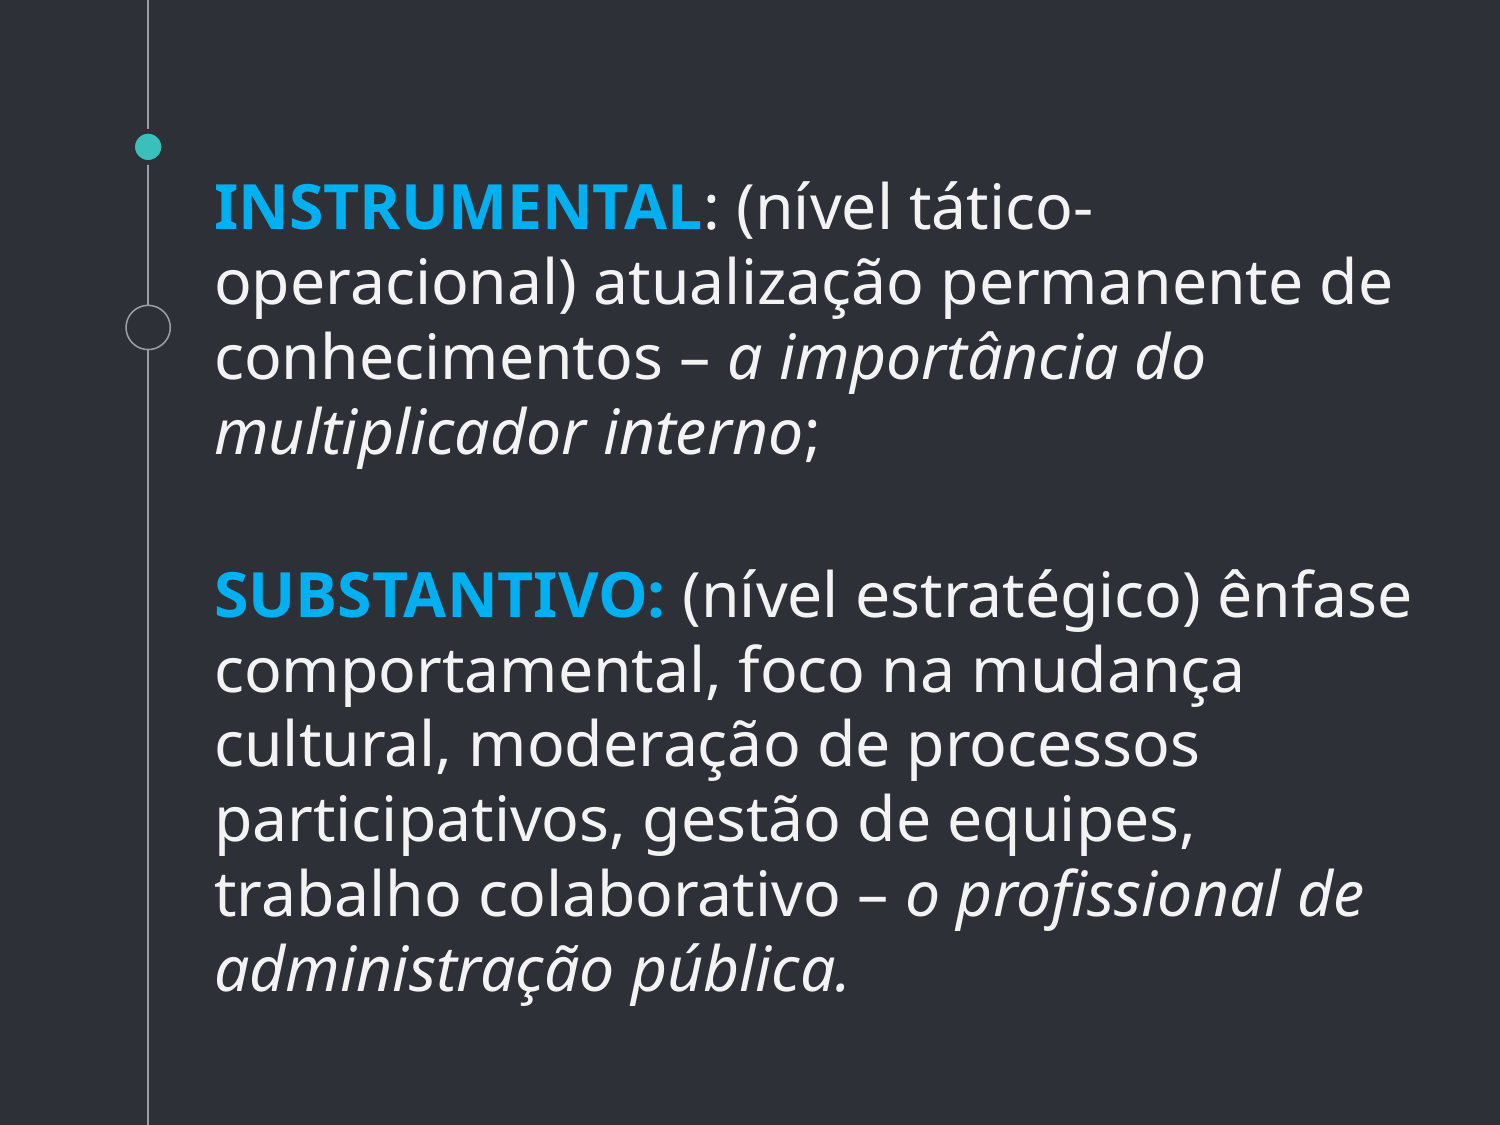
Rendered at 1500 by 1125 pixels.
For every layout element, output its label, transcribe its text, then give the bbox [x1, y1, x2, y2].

list INSTRUMENTAL: (nível tático-operacional) atualização permanente de conhecimentos – a importância do multiplicador interno; SUBSTANTIVO: (nível estratégico) ênfase comportamental, foco na mudança cultural, moderação de processos participativos, gestão de equipes, trabalho colaborativo – o profissional de administração pública. [199, 152, 1432, 968]
